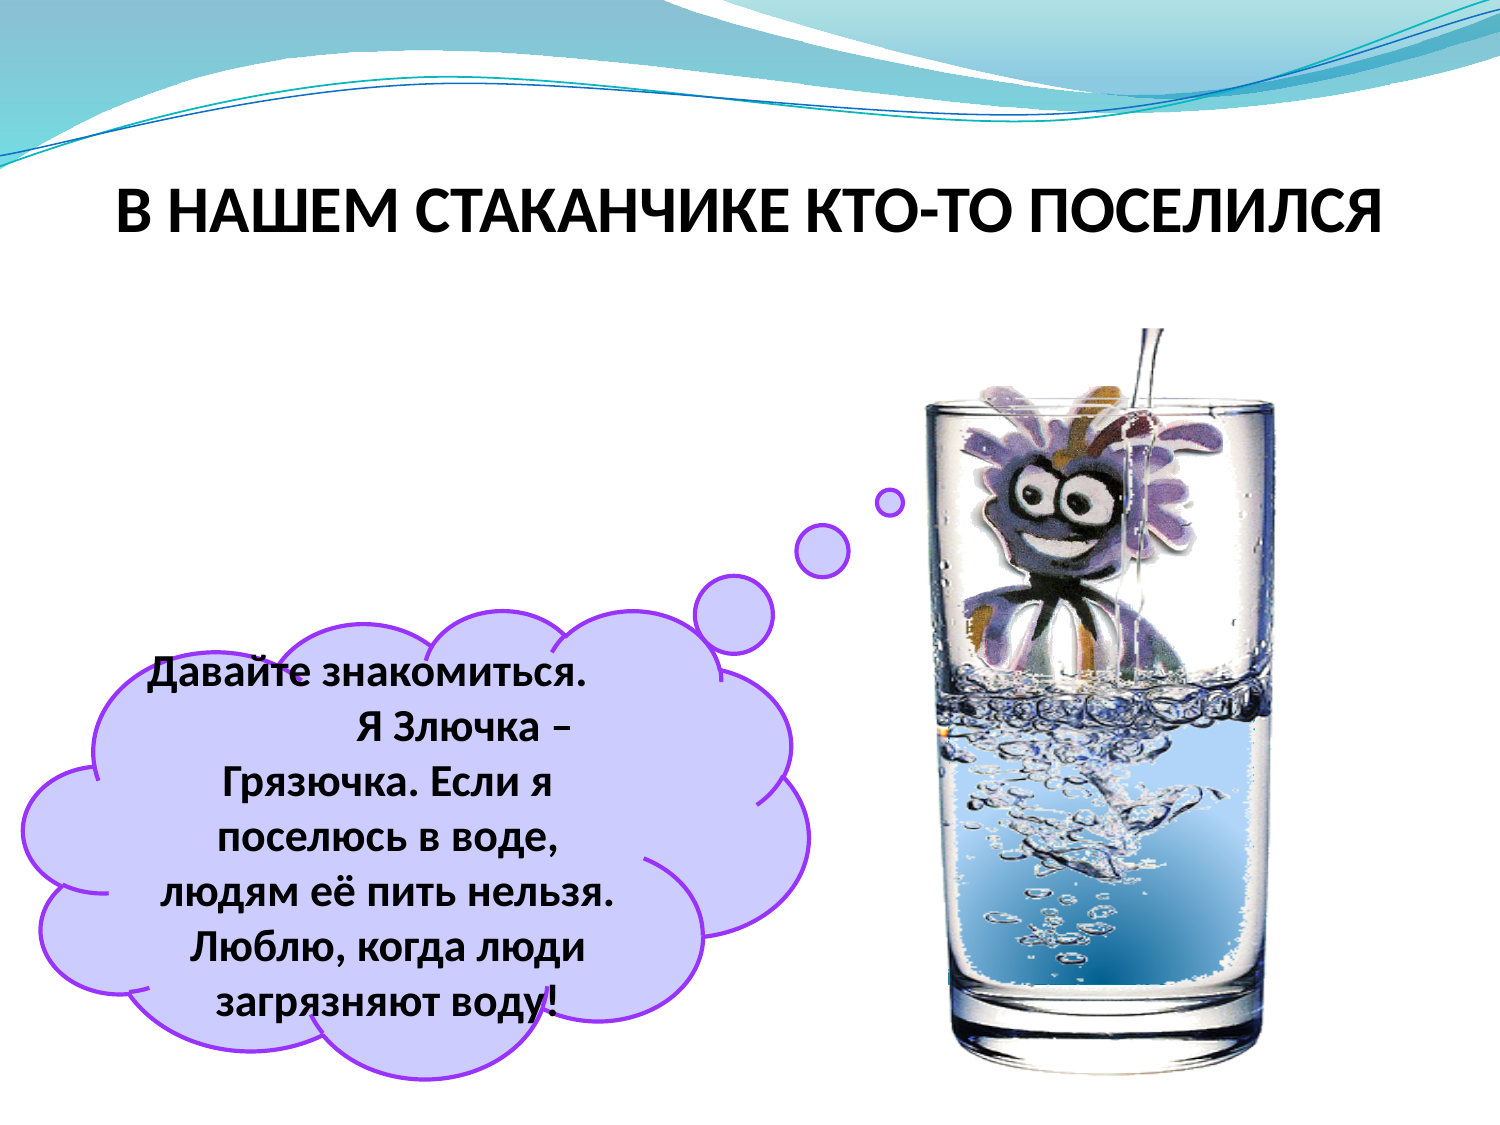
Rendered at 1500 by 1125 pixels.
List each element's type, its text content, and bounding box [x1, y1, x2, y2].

text_box Давайте знакомиться. Я Злючка – Грязючка. Если я поселюсь в воде, людям её пить нельзя. Люблю, когда люди загрязняют воду! [20, 601, 695, 1082]
title В НАШЕМ СТАКАНЧИКЕ КТО-ТО ПОСЕЛИЛСЯ [0, 58, 1500, 247]
picture [702, 327, 1500, 1090]
